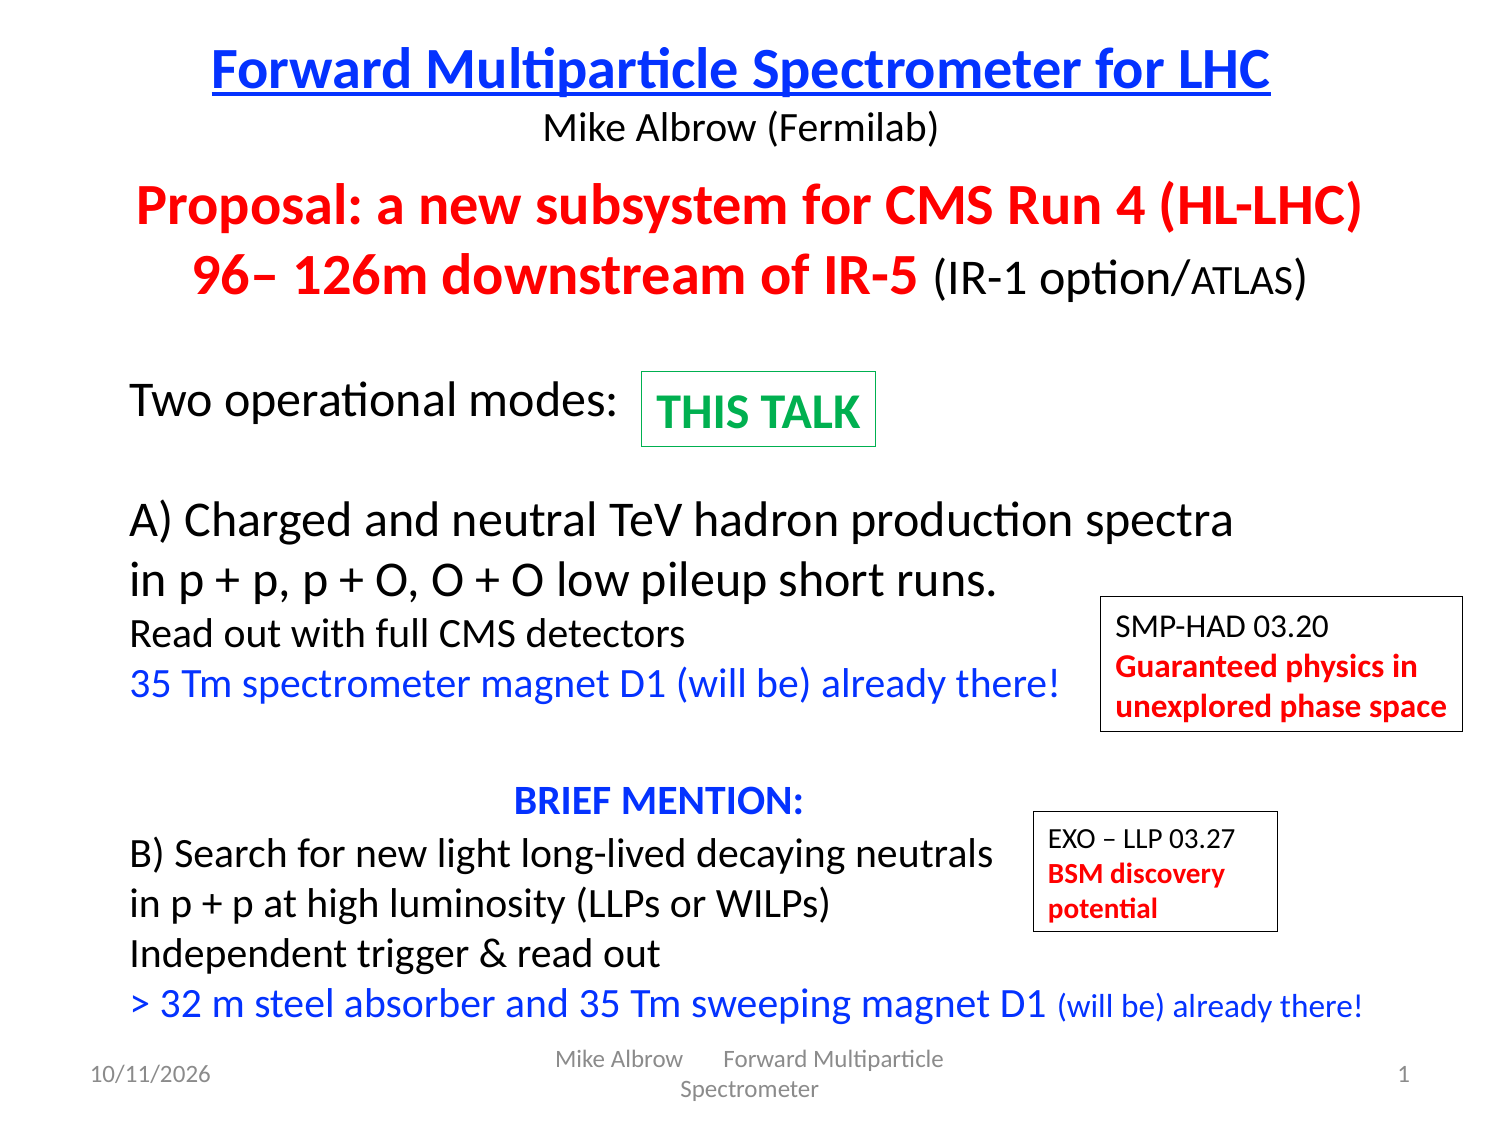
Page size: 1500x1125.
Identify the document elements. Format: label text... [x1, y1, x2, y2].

text_box Mike Albrow Forward Multiparticle Spectrometer [512, 1042, 988, 1103]
text_box 23/06/2020 [74, 1042, 425, 1103]
text_box SMP-HAD 03.20 Guaranteed physics in unexplored phase space [1100, 596, 1463, 732]
text_box <number> [1074, 1042, 1425, 1103]
text_box Proposal: a new subsystem for CMS Run 4 (HL-LHC) 96– 126m downstream of IR-5 (IR-1 option/ATLAS) Two operational modes: A) Charged and neutral TeV hadron production spectra in p + p, p + O, O + O low pileup short runs. Read out with full CMS detectors 35 Tm spectrometer magnet D1 (will be) already there! BRIEF MENTION: B) Search for new light long-lived decaying neutrals in p + p at high luminosity (LLPs or WILPs) Independent trigger & read out > 32 m steel absorber and 35 Tm sweeping magnet D1 (will be) already there! [114, 158, 1386, 1034]
text_box EXO – LLP 03.27 BSM discovery potential [1033, 811, 1278, 932]
text_box Forward Multiparticle Spectrometer for LHC Mike Albrow (Fermilab) [196, 22, 1286, 158]
text_box THIS TALK [641, 371, 876, 447]
